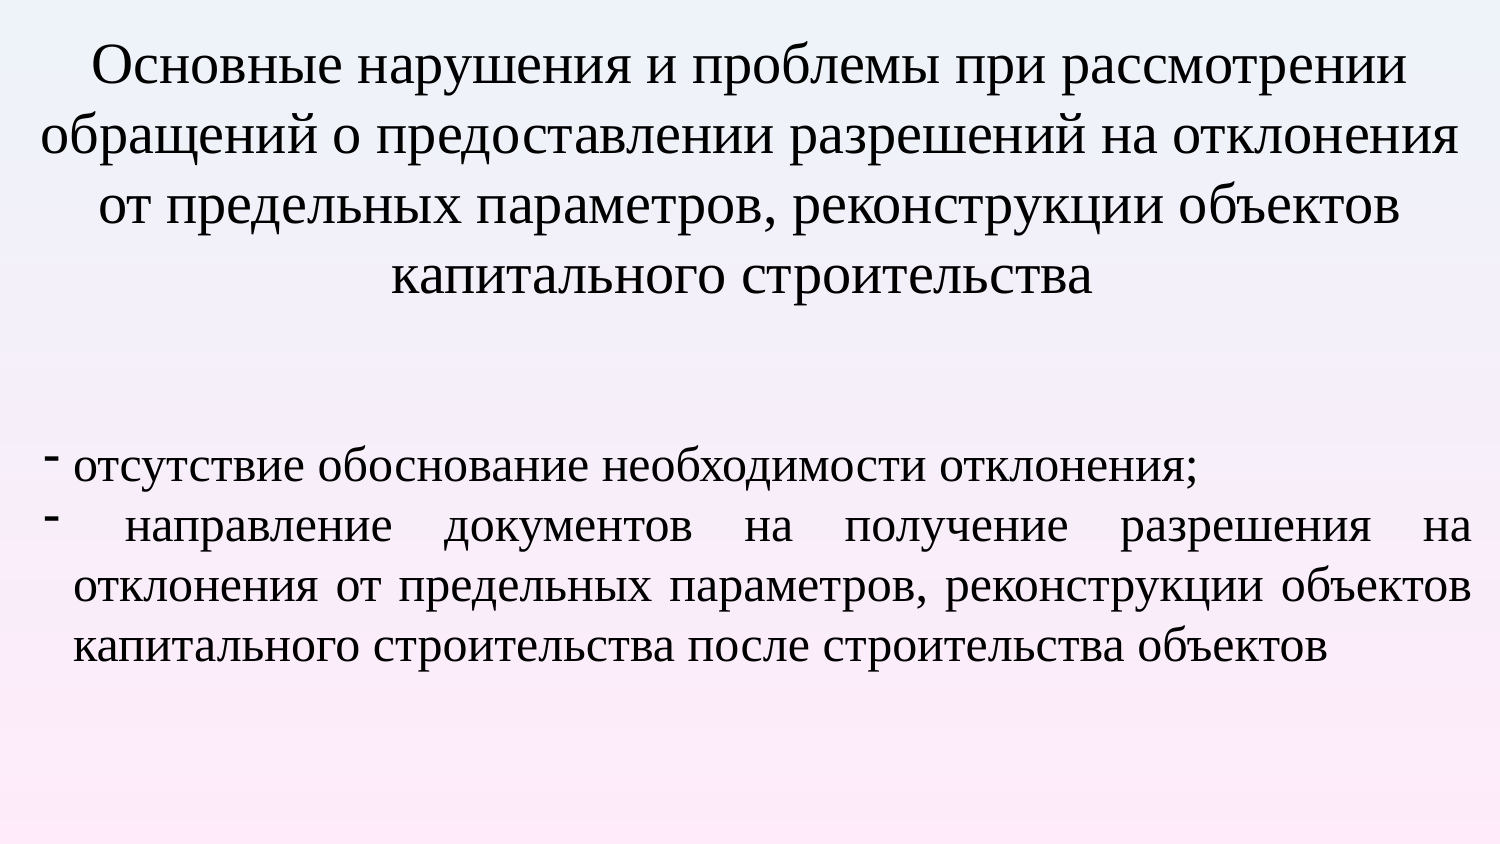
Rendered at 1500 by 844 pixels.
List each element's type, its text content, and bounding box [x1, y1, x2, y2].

text_box отсутствие обоснование необходимости отклонения; направление документов на получение разрешения на отклонения от предельных параметров, реконструкции объектов капитального строительства после строительства объектов [28, 424, 1488, 679]
text_box Основные нарушения и проблемы при рассмотрении обращений о предоставлении разрешений на отклонения от предельных параметров, реконструкции объектов капитального строительства [0, 17, 1500, 313]
